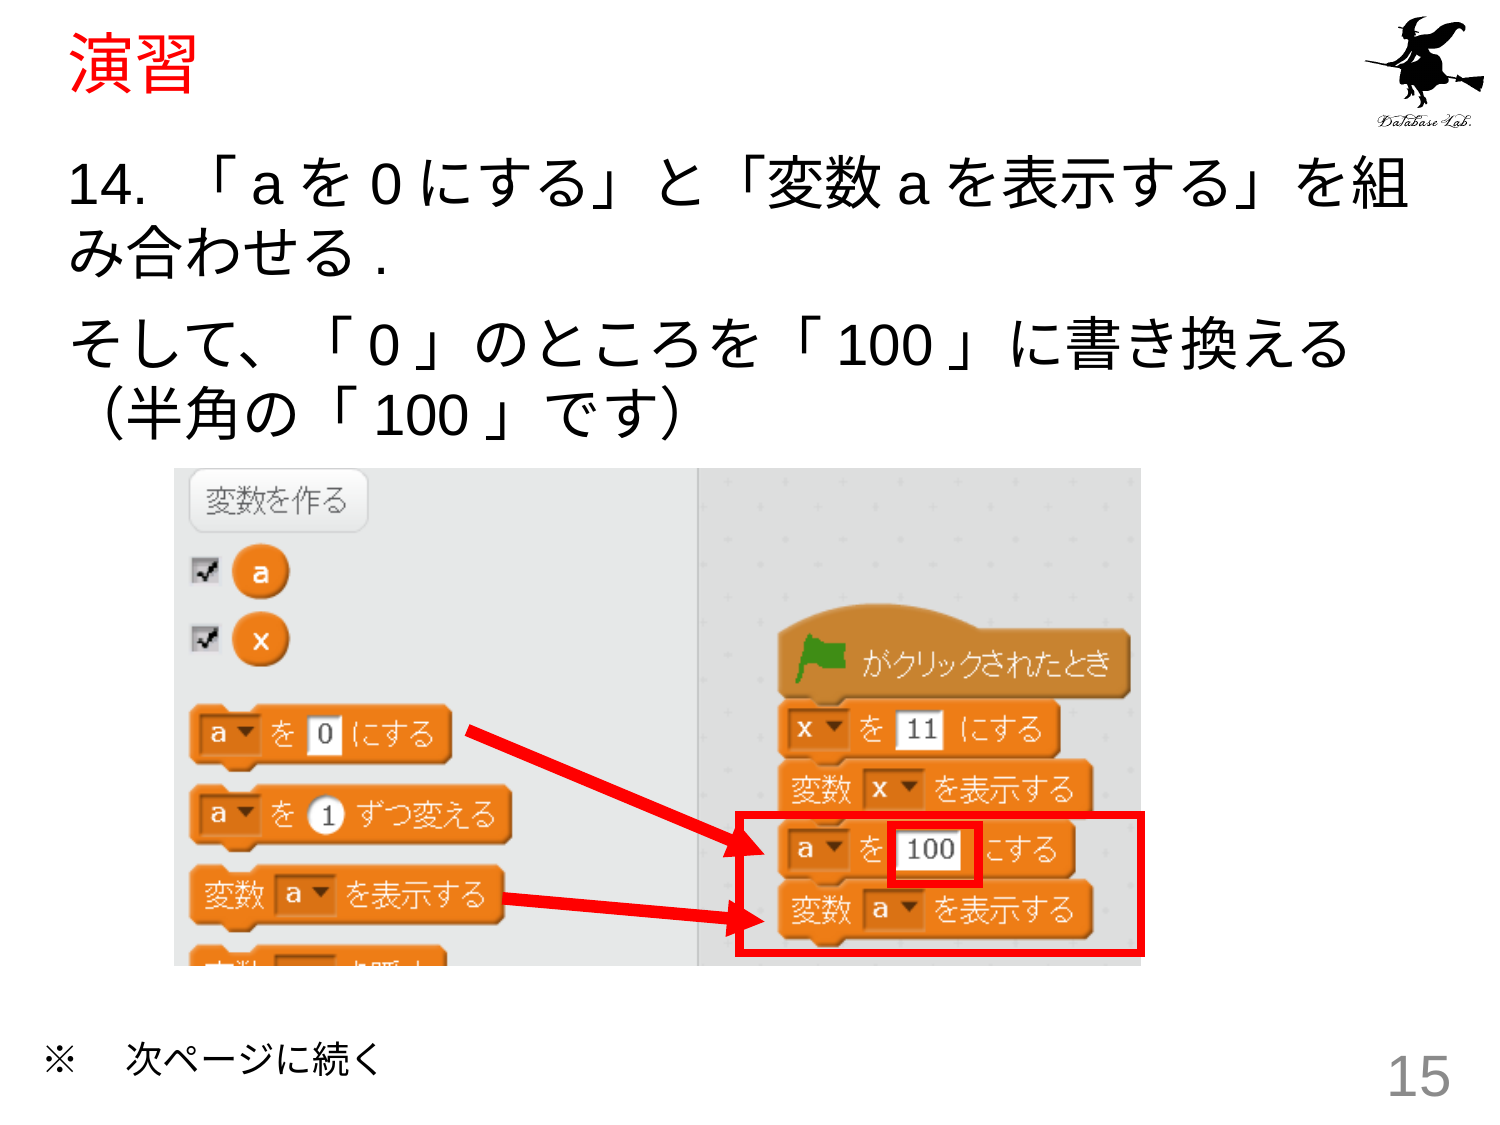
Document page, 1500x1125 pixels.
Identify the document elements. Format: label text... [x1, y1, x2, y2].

slide_number 15 [1129, 1042, 1467, 1103]
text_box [502, 898, 765, 922]
picture [174, 468, 1141, 966]
picture [1362, 14, 1486, 130]
list 14. 「aを0にする」と「変数aを表示する」を組み合わせる. そして、「0」のところを「100」に書き換える（半角の「100」です） [52, 138, 1441, 1089]
text_box ※ 次ページに続く [26, 1028, 398, 1089]
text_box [467, 730, 765, 855]
title 演習 [52, 28, 1441, 106]
